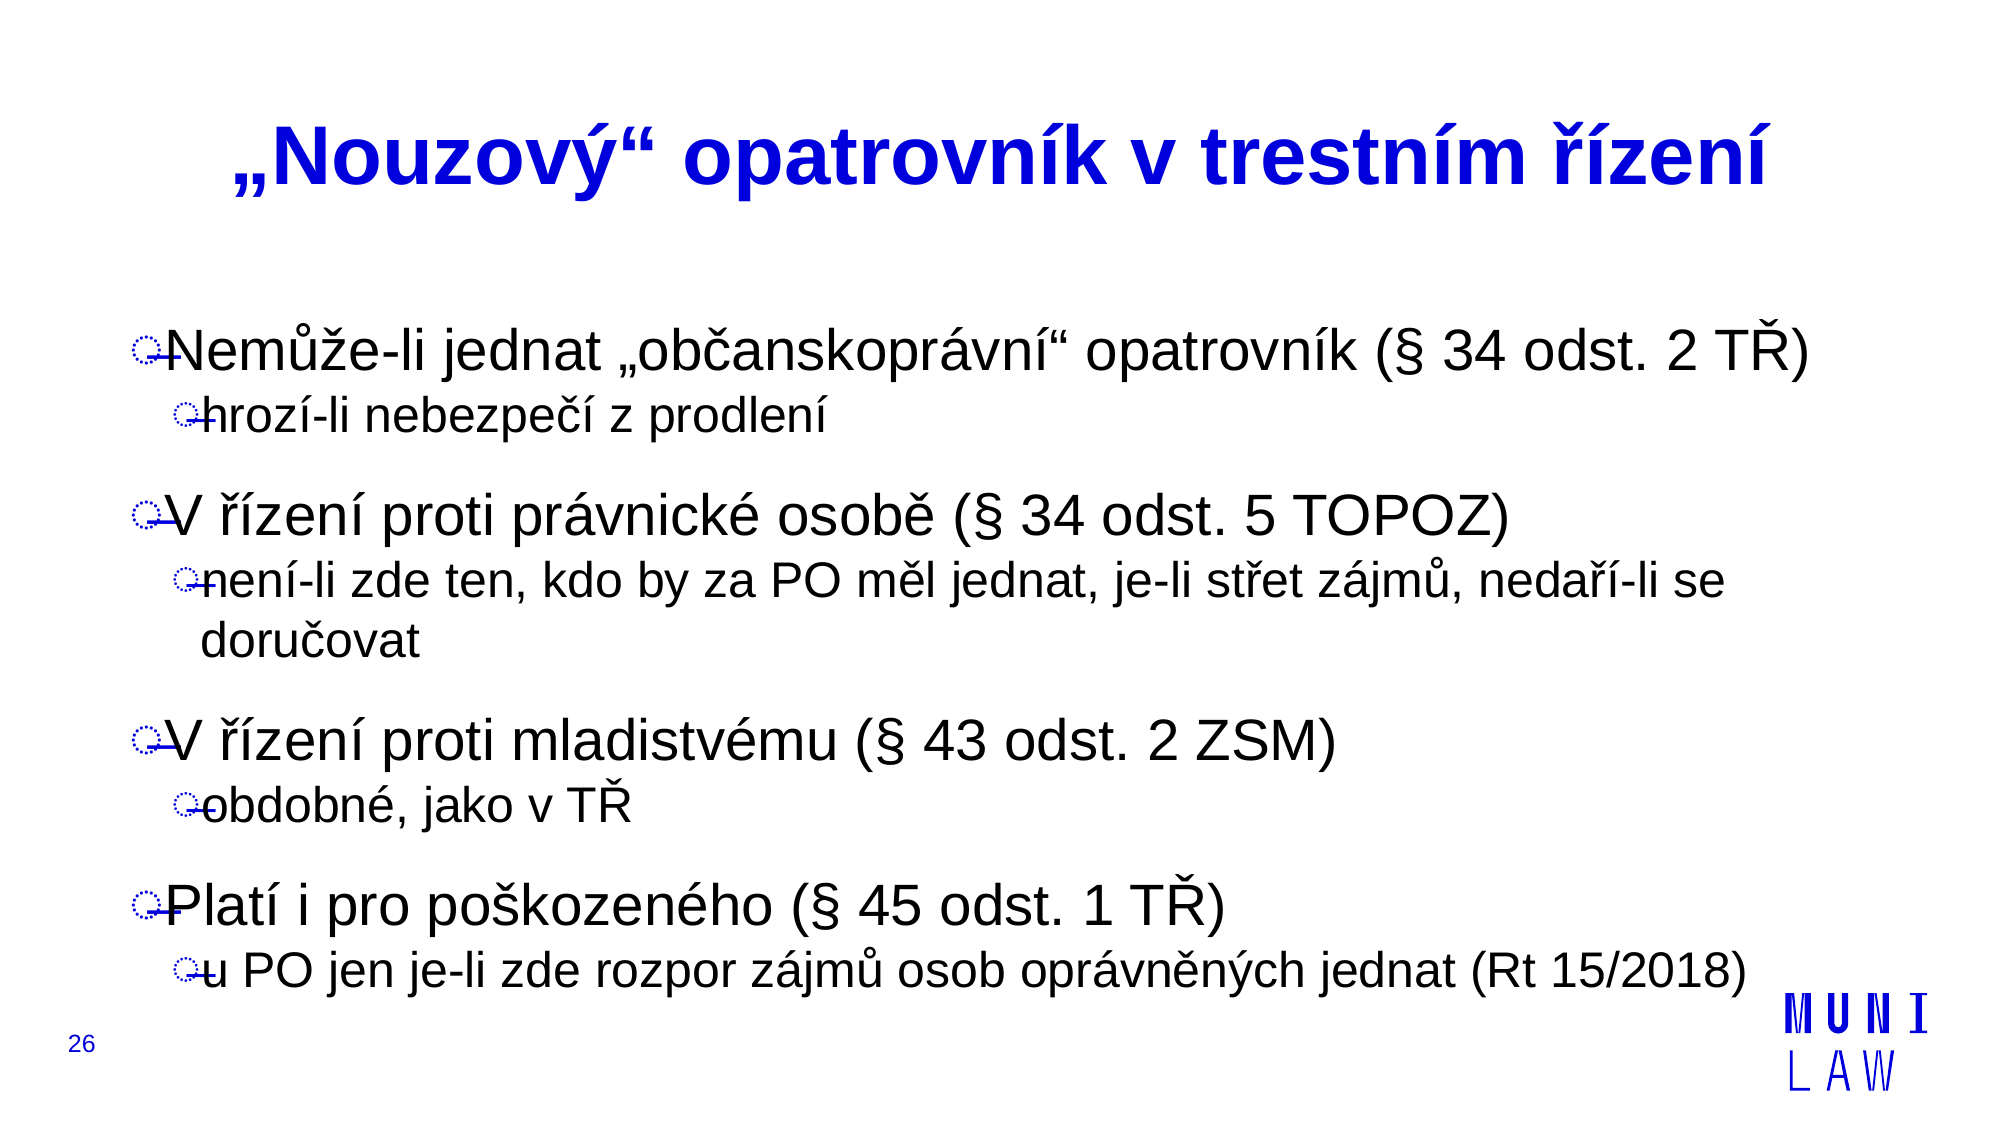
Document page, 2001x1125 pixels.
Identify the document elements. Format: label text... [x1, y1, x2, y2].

title „Nouzový“ opatrovník v trestním řízení [118, 118, 1883, 193]
list Nemůže-li jednat „občanskoprávní“ opatrovník (§ 34 odst. 2 TŘ) hrozí-li nebezpečí z prodlení V řízení proti právnické osobě (§ 34 odst. 5 TOPOZ) není-li zde ten, kdo by za PO měl jednat, je-li střet zájmů, nedaří-li se doručovat V řízení proti mladistvému (§ 43 odst. 2 ZSM) obdobné, jako v TŘ Platí i pro poškozeného (§ 45 odst. 1 TŘ) u PO jen je-li zde rozpor zájmů osob oprávněných jednat (Rt 15/2018) [118, 277, 1883, 957]
slide_number 26 [67, 1021, 110, 1063]
